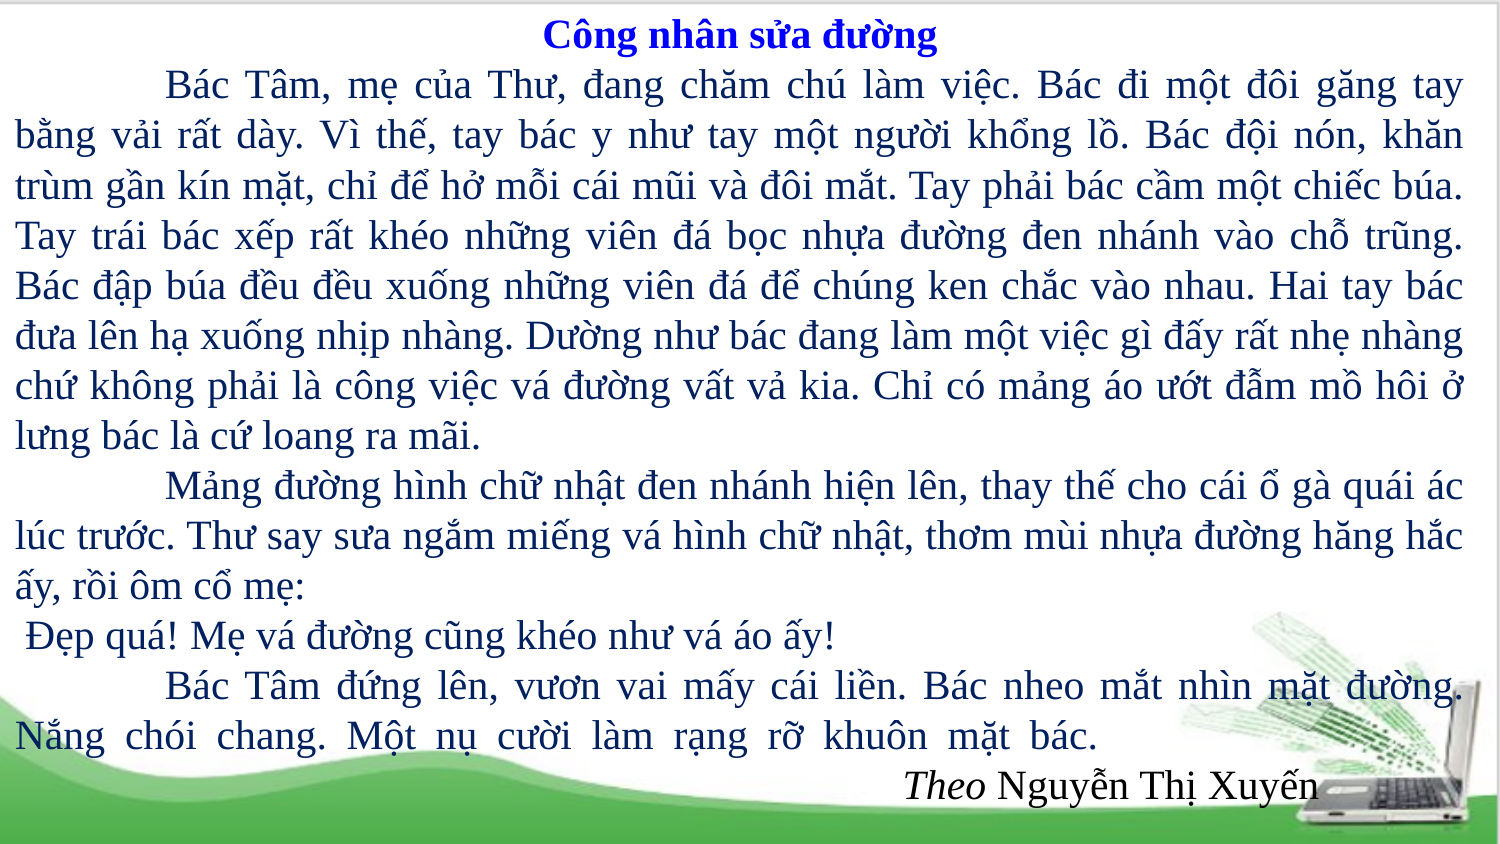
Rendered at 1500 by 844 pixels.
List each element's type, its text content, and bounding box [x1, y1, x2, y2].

picture [0, 0, 1500, 844]
text_box Công nhân sửa đường Bác Tâm, mẹ của Thư, đang chăm chú làm việc. Bác đi một đôi găng tay bằng vải rất dày. Vì thế, tay bác y như tay một người khổng lồ. Bác đội nón, khăn trùm gần kín mặt, chỉ để hở mỗi cái mũi và đôi mắt. Tay phải bác cầm một chiếc búa. Tay trái bác xếp rất khéo những viên đá bọc nhựa đường đen nhánh vào chỗ trũng. Bác đập búa đều đều xuống những viên đá để chúng ken chắc vào nhau. Hai tay bác đưa lên hạ xuống nhịp nhàng. Dường như bác đang làm một việc gì đấy rất nhẹ nhàng chứ không phải là công việc vá đường vất vả kia. Chỉ có mảng áo ướt đẫm mồ hôi ở lưng bác là cứ loang ra mãi. Mảng đường hình chữ nhật đen nhánh hiện lên, thay thế cho cái ổ gà quái ác lúc trước. Thư say sưa ngắm miếng vá hình chữ nhật, thơm mùi nhựa đường hăng hắc ấy, rồi ôm cổ mẹ: Đẹp quá! Mẹ vá đường cũng khéo như vá áo ấy! Bác Tâm đứng lên, vươn vai mấy cái liền. Bác nheo mắt nhìn mặt đường. Nắng chói chang. Một nụ cười làm rạng rỡ khuôn mặt bác. Theo Nguyễn Thị Xuyến [0, 0, 1480, 815]
